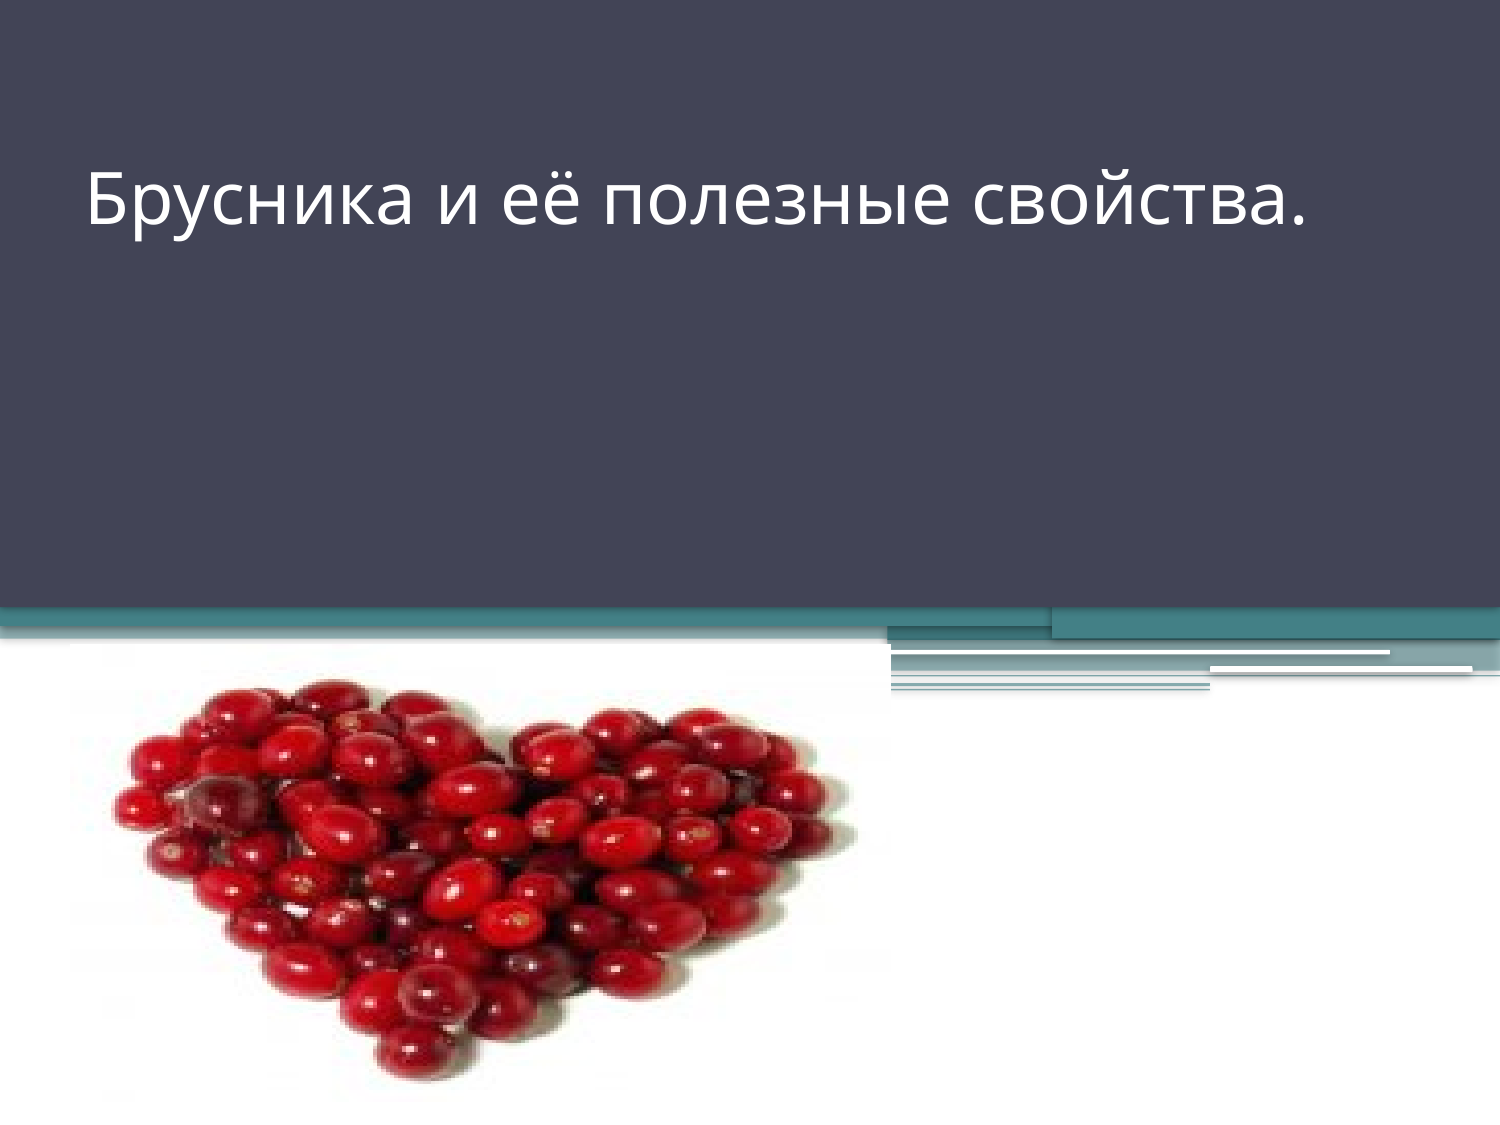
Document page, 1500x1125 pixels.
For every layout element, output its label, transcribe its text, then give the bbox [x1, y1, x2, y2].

title Брусника и её полезные свойства. [70, 93, 1458, 247]
picture [70, 644, 891, 1102]
